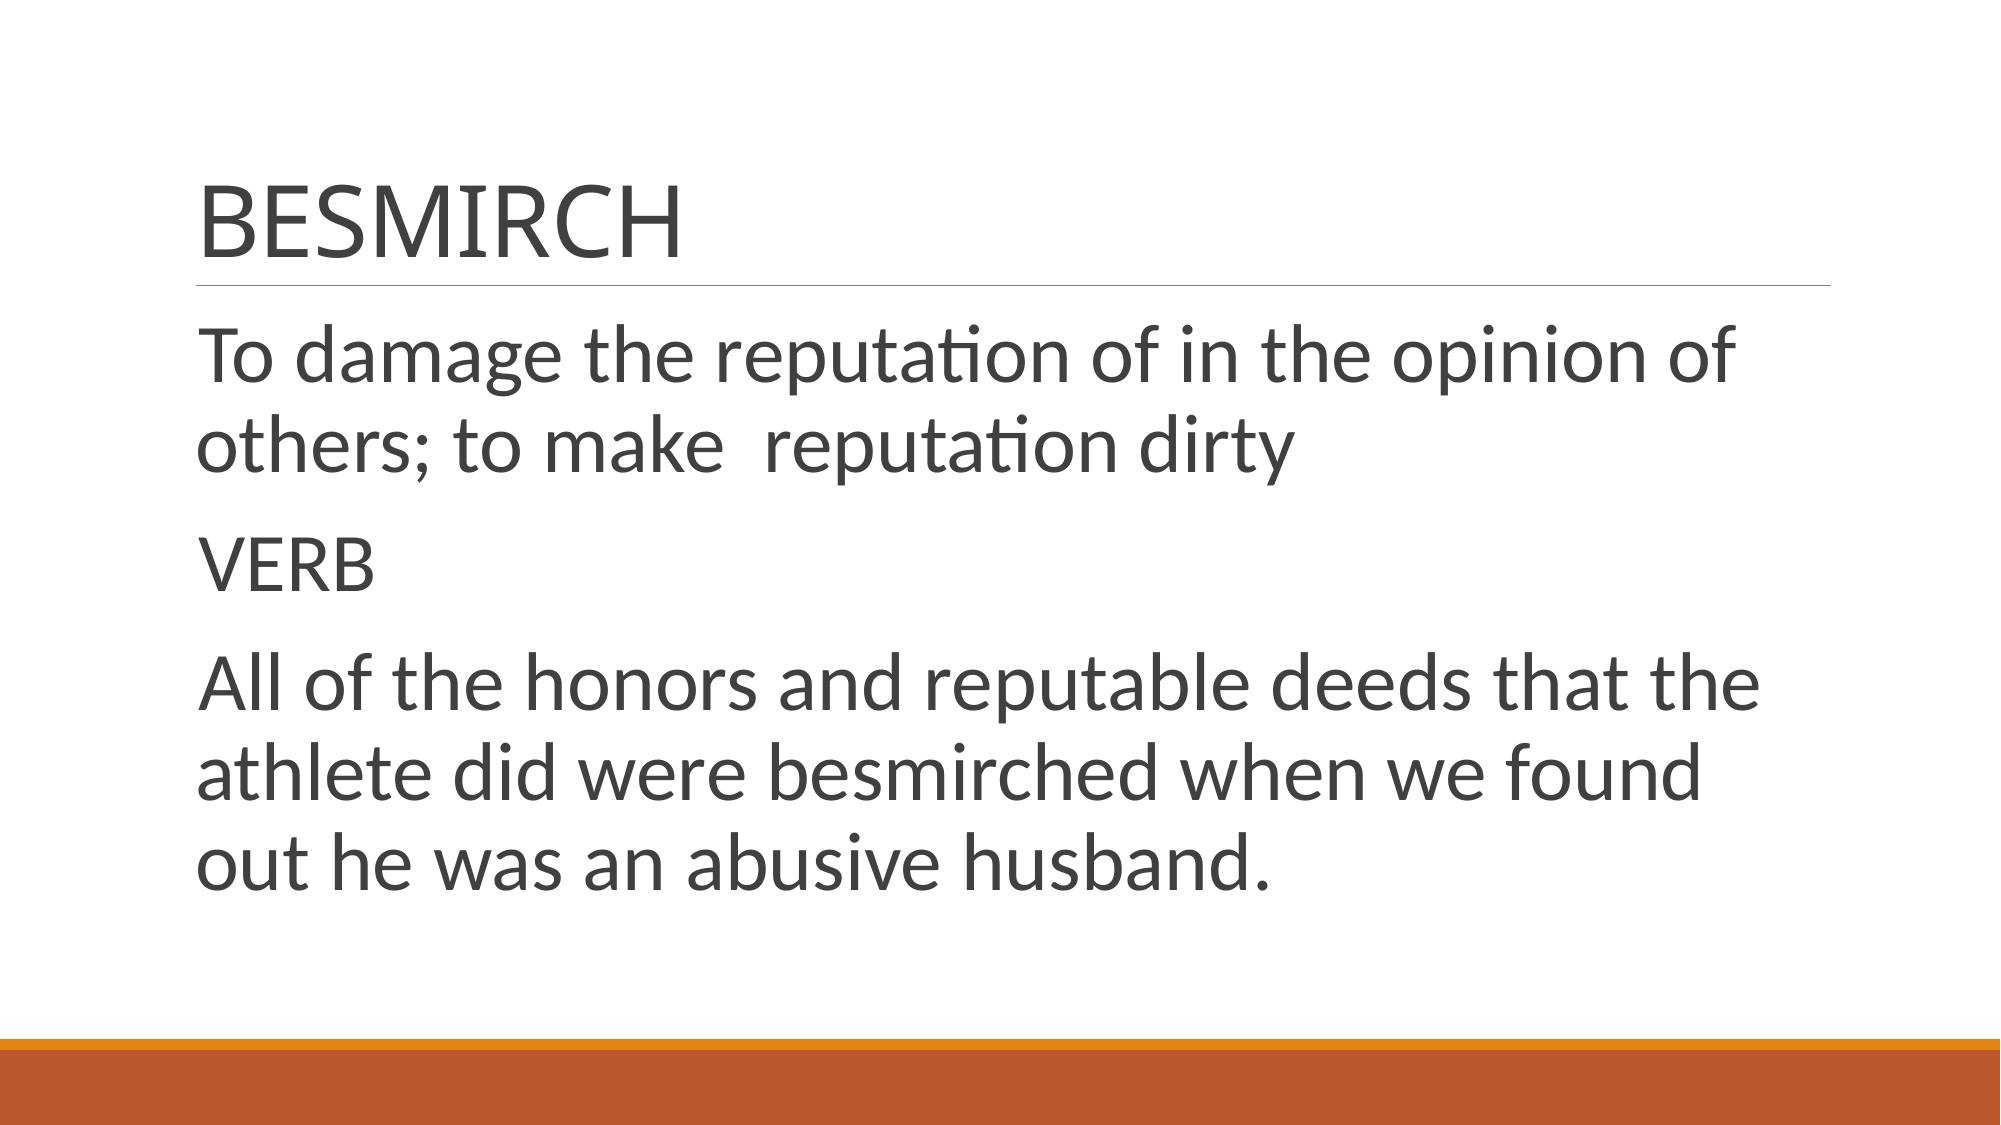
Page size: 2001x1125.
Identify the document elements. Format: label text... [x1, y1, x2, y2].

list To damage the reputation of in the opinion of others; to make reputation dirty VERB All of the honors and reputable deeds that the athlete did were besmirched when we found out he was an abusive husband. [180, 302, 1830, 963]
title BESMIRCH [180, 47, 1830, 285]
